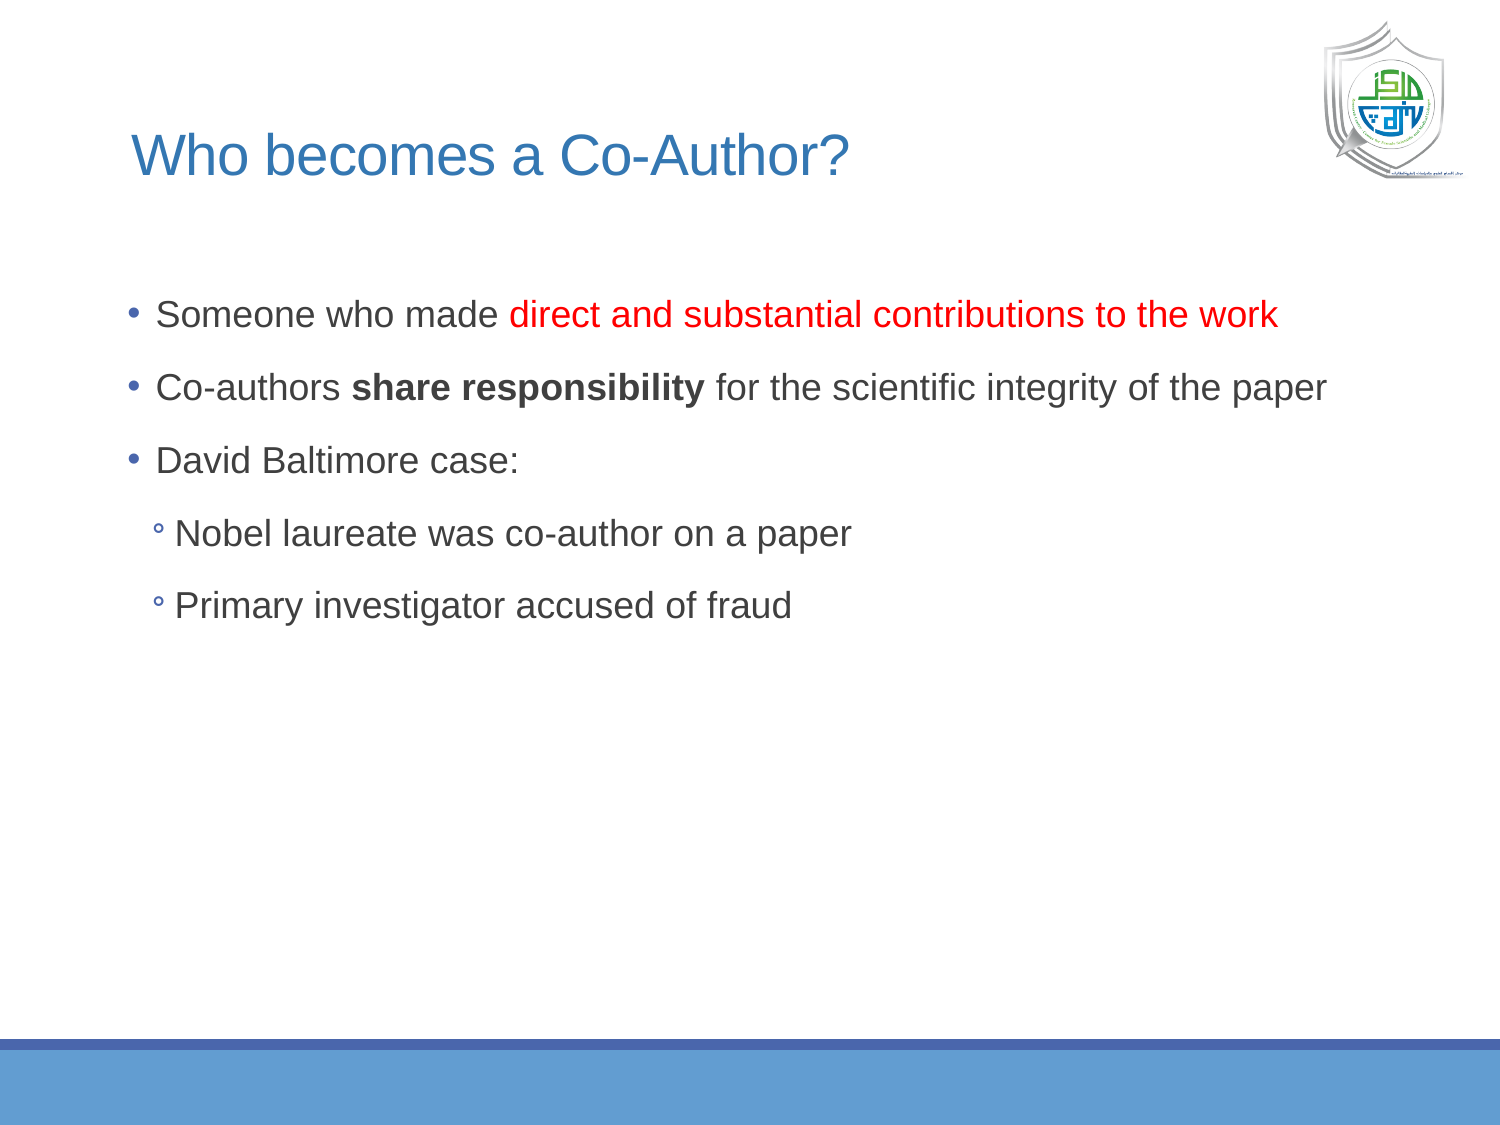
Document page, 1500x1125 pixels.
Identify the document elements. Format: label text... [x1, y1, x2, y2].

list Someone who made direct and substantial contributions to the work Co-authors share responsibility for the scientific integrity of the paper David Baltimore case: Nobel laureate was co-author on a paper Primary investigator accused of fraud [127, 273, 1388, 997]
picture [1307, 16, 1482, 190]
title Who becomes a Co-Author? [116, 63, 1377, 253]
